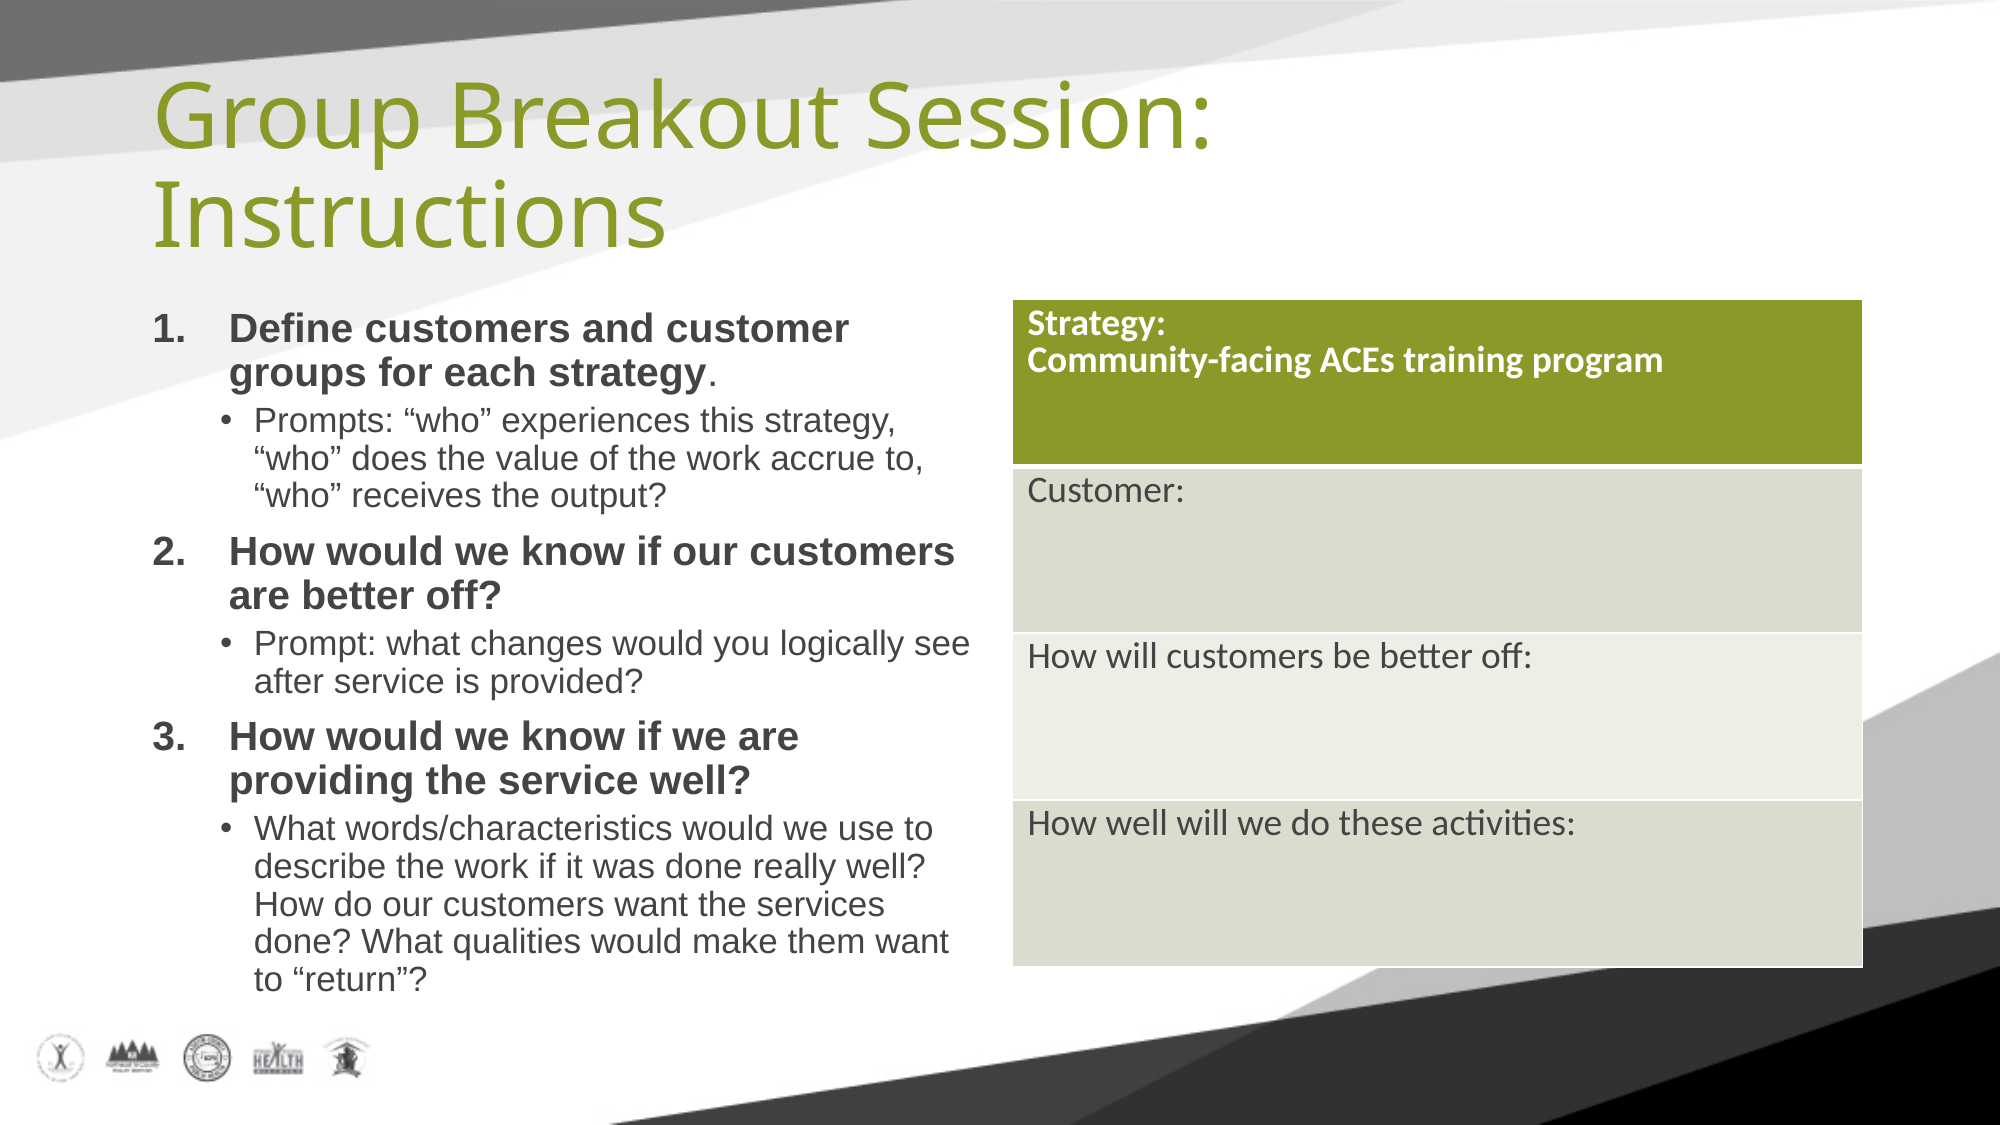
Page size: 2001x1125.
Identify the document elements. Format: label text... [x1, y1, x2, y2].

table_cell How will customers be better off: [1013, 634, 1862, 799]
list Define customers and customer groups for each strategy. Prompts: “who” experiences this strategy, “who” does the value of the work accrue to, “who” receives the output? How would we know if our customers are better off? Prompt: what changes would you logically see after service is provided? How would we know if we are providing the service well? What words/characteristics would we use to describe the work if it was done really well? How do our customers want the services done? What qualities would make them want to “return”? [137, 299, 988, 1014]
table_cell Customer: [1013, 469, 1862, 632]
picture [0, 0, 2000, 1125]
title Group Breakout Session: Instructions [137, 59, 1863, 278]
table_header Strategy: Community-facing ACEs training program [1013, 300, 1862, 464]
table_cell How well will we do these activities: [1013, 801, 1862, 966]
